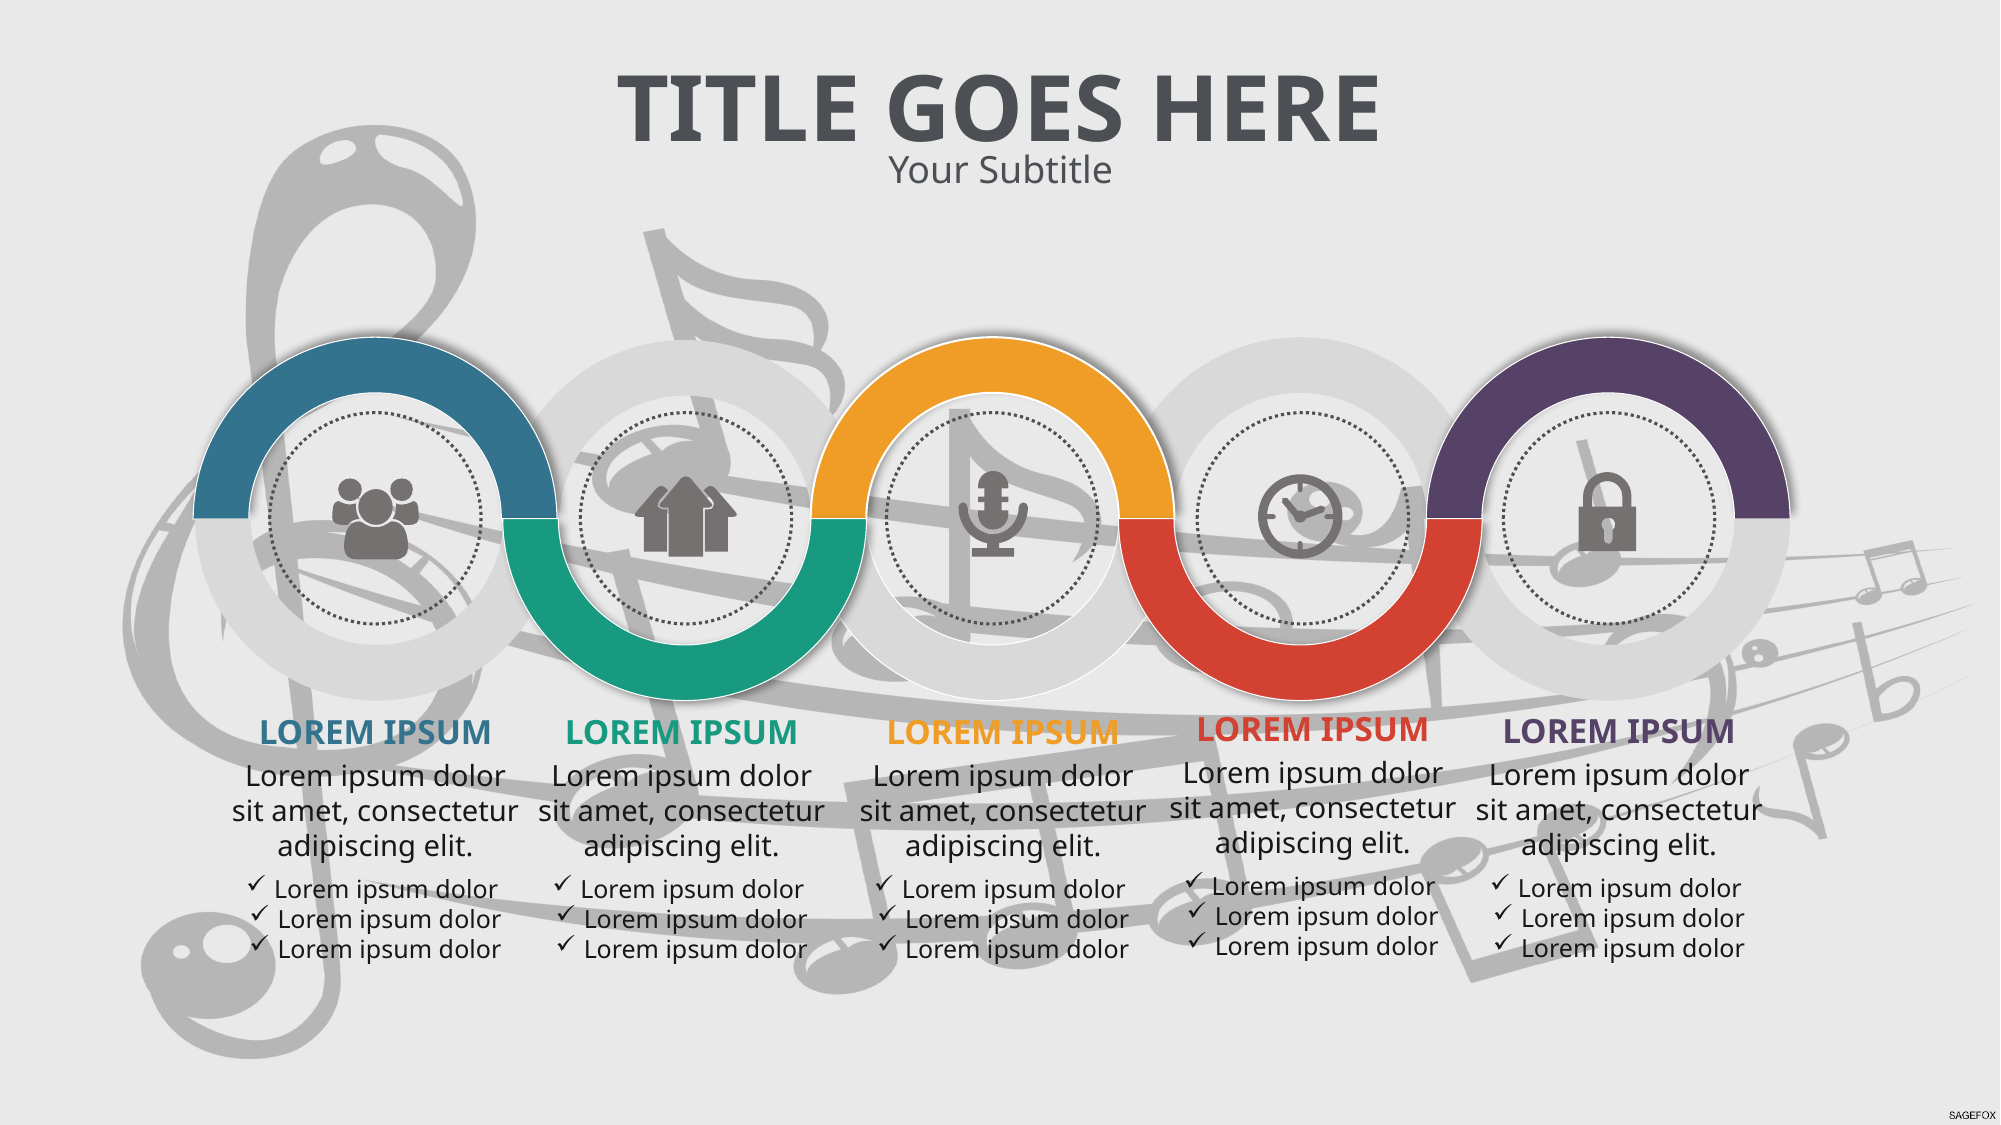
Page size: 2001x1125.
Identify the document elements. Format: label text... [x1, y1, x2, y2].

text_box [809, 336, 1176, 517]
text_box [1578, 472, 1637, 552]
text_box [885, 411, 1099, 626]
text_box [846, 537, 1144, 702]
text_box [194, 517, 528, 702]
text_box [1196, 411, 1410, 626]
text_box LOREM IPSUM Lorem ipsum dolor sit amet, consectetur adipiscing elit. Lorem ipsum dolor Lorem ipsum dolor Lorem ipsum dolor [220, 706, 527, 969]
text_box [1117, 517, 1484, 702]
picture [1925, 0, 2001, 1125]
text_box LOREM IPSUM Lorem ipsum dolor sit amet, consectetur adipiscing elit. Lorem ipsum dolor Lorem ipsum dolor Lorem ipsum dolor [1158, 703, 1468, 966]
text_box [579, 411, 793, 626]
text_box [268, 411, 483, 626]
text_box [1425, 336, 1792, 517]
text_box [1258, 474, 1343, 559]
text_box [332, 478, 419, 560]
text_box [1154, 336, 1452, 501]
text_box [548, 42, 1452, 199]
text_box LOREM IPSUM Lorem ipsum dolor sit amet, consectetur adipiscing elit. Lorem ipsum dolor Lorem ipsum dolor Lorem ipsum dolor [1464, 705, 1774, 968]
text_box [192, 336, 558, 521]
text_box LOREM IPSUM Lorem ipsum dolor sit amet, consectetur adipiscing elit. Lorem ipsum dolor Lorem ipsum dolor Lorem ipsum dolor [527, 706, 837, 969]
text_box LOREM IPSUM Lorem ipsum dolor sit amet, consectetur adipiscing elit. Lorem ipsum dolor Lorem ipsum dolor Lorem ipsum dolor [848, 706, 1158, 969]
text_box [501, 517, 868, 702]
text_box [958, 470, 1028, 557]
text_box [633, 476, 739, 557]
text_box [538, 338, 836, 500]
text_box [1461, 517, 1792, 702]
text_box [1502, 411, 1716, 626]
